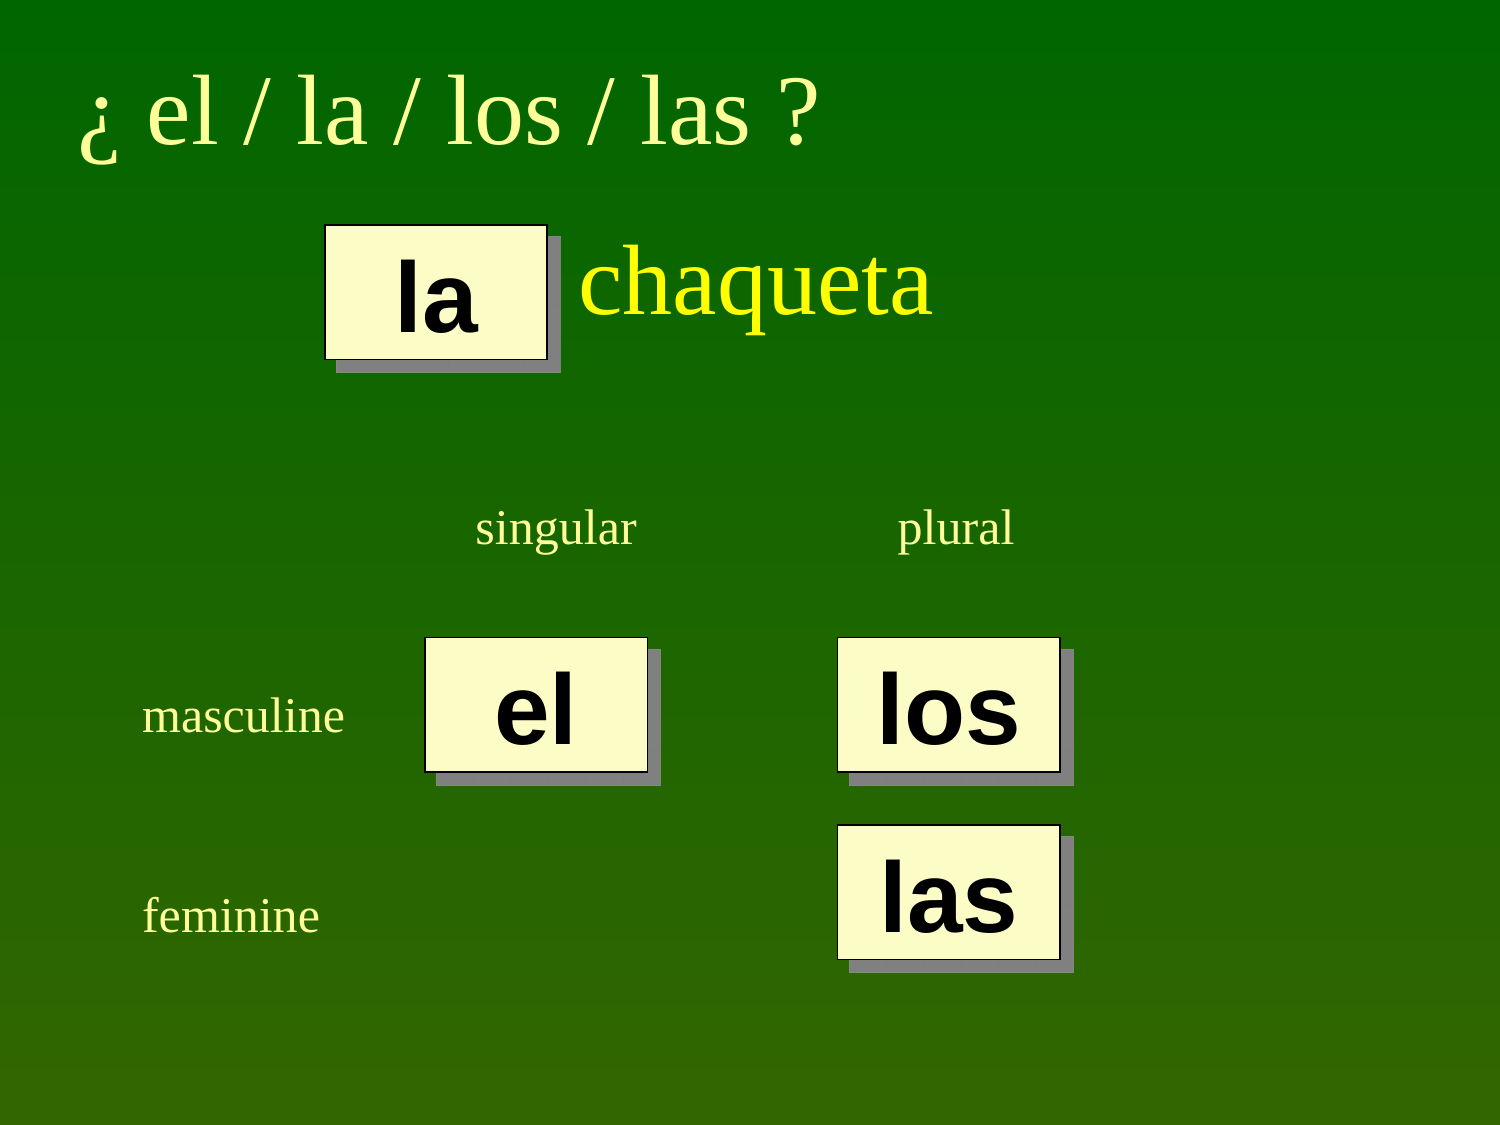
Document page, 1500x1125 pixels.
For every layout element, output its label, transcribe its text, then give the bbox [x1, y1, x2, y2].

text_box las [837, 825, 1060, 960]
text_box los [837, 637, 1060, 773]
text_box el [424, 637, 648, 773]
text_box masculine [99, 674, 388, 750]
text_box feminine [87, 874, 375, 950]
text_box ¿ el / la / los / las ? chaqueta [62, 37, 1450, 343]
text_box la [324, 224, 548, 360]
text_box singular [412, 487, 700, 563]
text_box plural [812, 487, 1100, 563]
